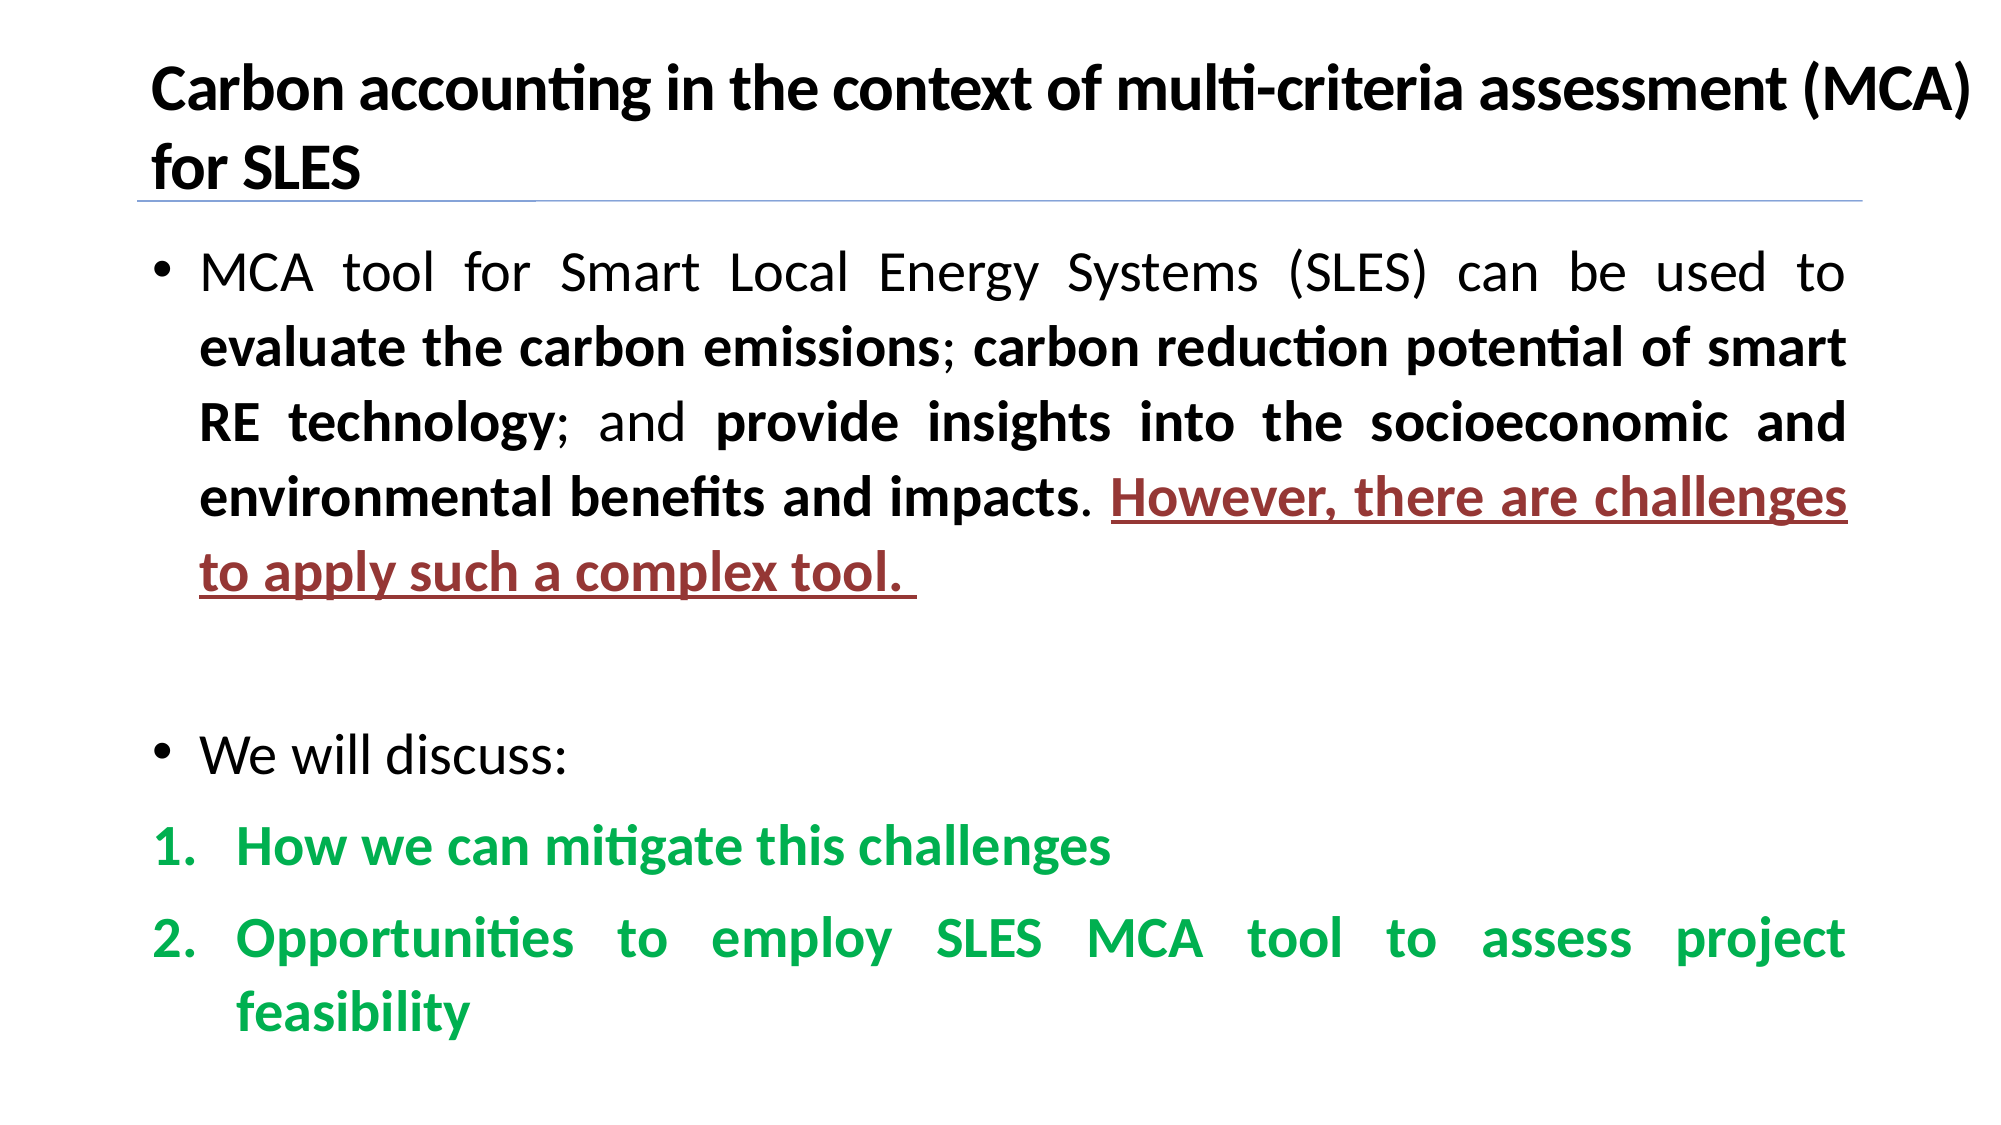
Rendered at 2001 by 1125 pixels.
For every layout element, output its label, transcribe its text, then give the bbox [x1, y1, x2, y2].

text_box Carbon accounting in the context of multi-criteria assessment (MCA) for SLES [137, 25, 2001, 222]
text_box MCA tool for Smart Local Energy Systems (SLES) can be used to evaluate the carbon emissions; carbon reduction potential of smart RE technology; and provide insights into the socioeconomic and environmental benefits and impacts. However, there are challenges to apply such a complex tool. We will discuss: How we can mitigate this challenges Opportunities to employ SLES MCA tool to assess project feasibility [137, 221, 1863, 1100]
